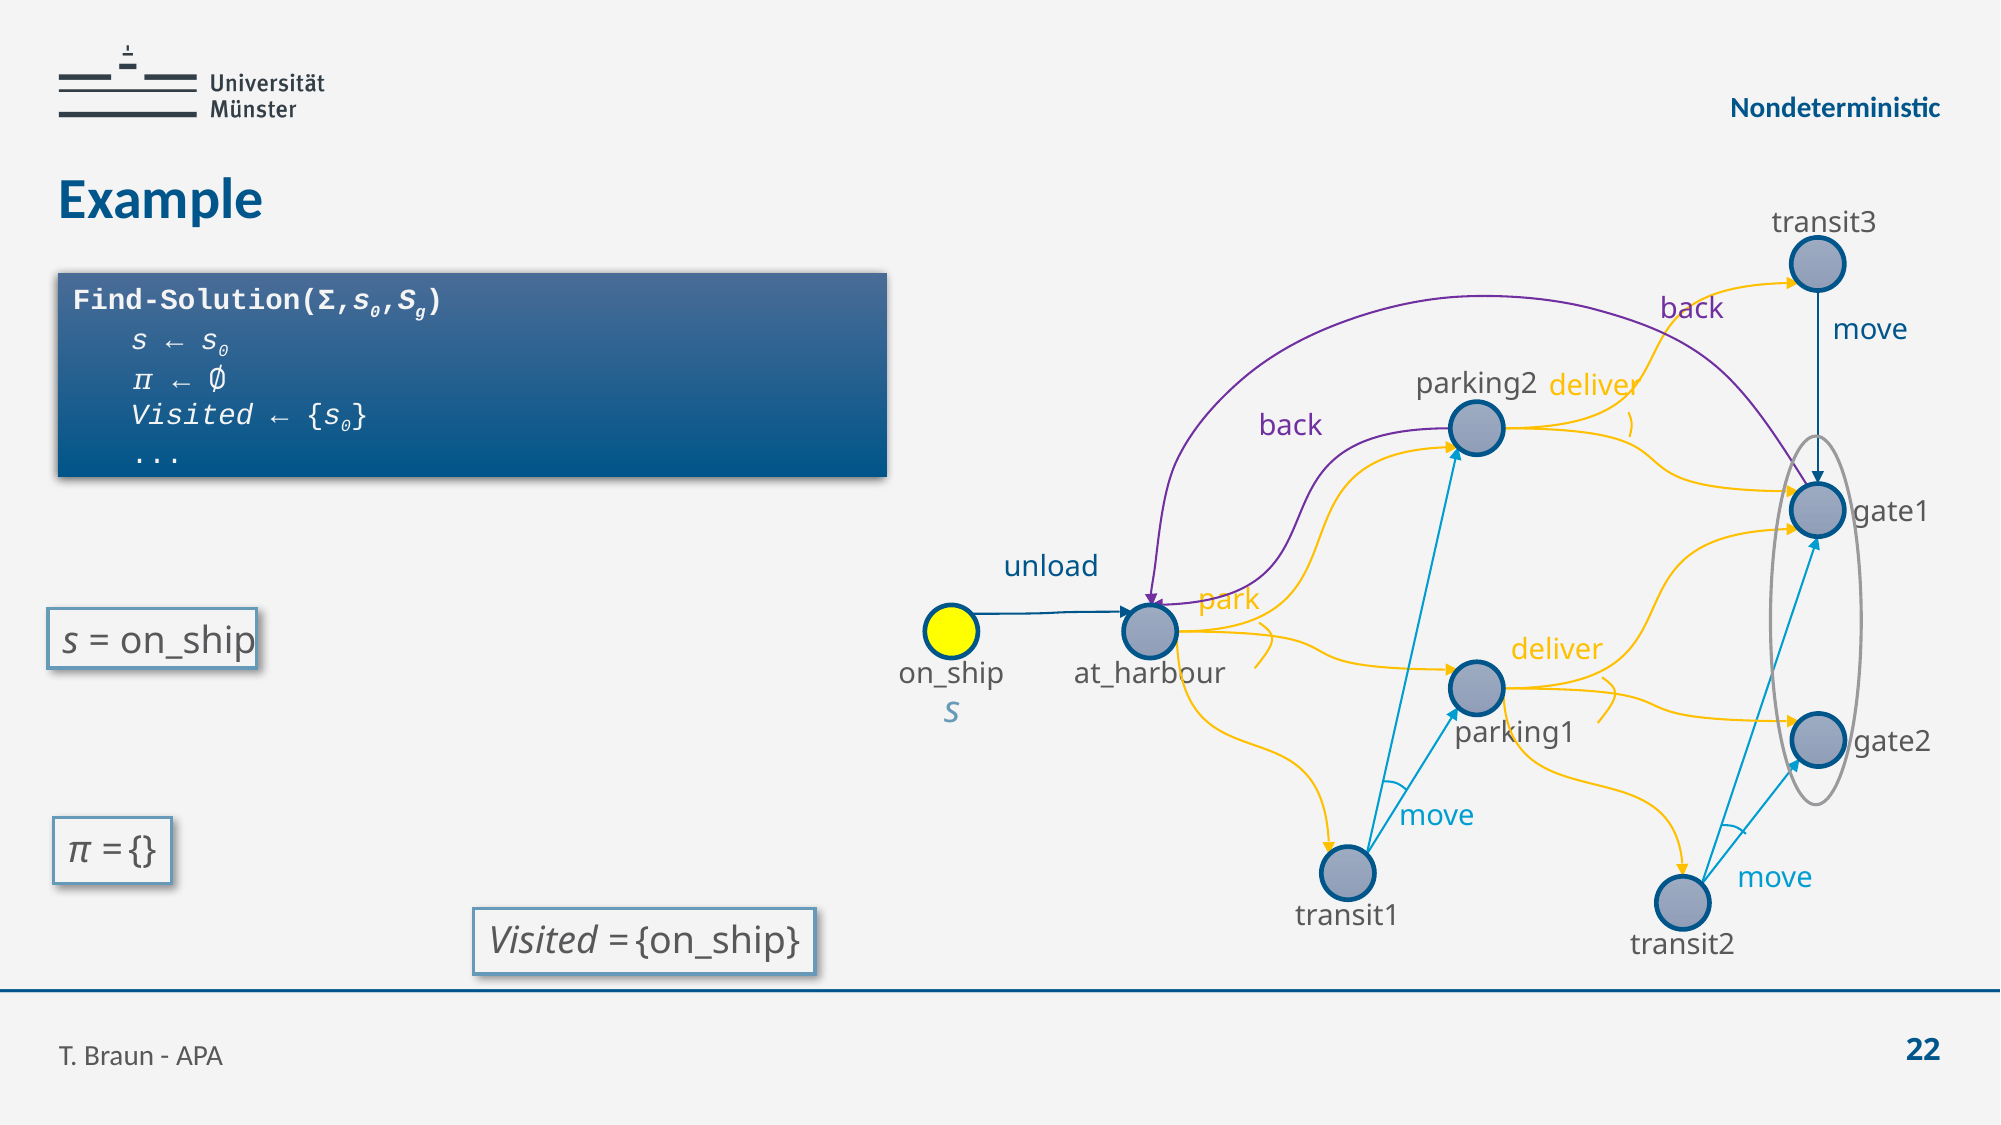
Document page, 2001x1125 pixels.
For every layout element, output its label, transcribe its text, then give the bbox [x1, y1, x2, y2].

title Example [58, 148, 1941, 243]
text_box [888, 196, 1941, 969]
picture [57, 43, 326, 119]
slide_number Nondeterministic [589, 63, 1941, 123]
text_box Find-Solution(Σ,s0,Sg) s ← s0 𝜋 ← ∅ Visited ← {s0} ... [58, 273, 887, 477]
text_box π = {} [52, 816, 172, 884]
text_box s = on_ship [47, 607, 258, 669]
footer T. Braun - APA [58, 1012, 1440, 1072]
slide_number 22 [1822, 1012, 1941, 1072]
text_box Visited = {on_ship} [473, 907, 816, 975]
